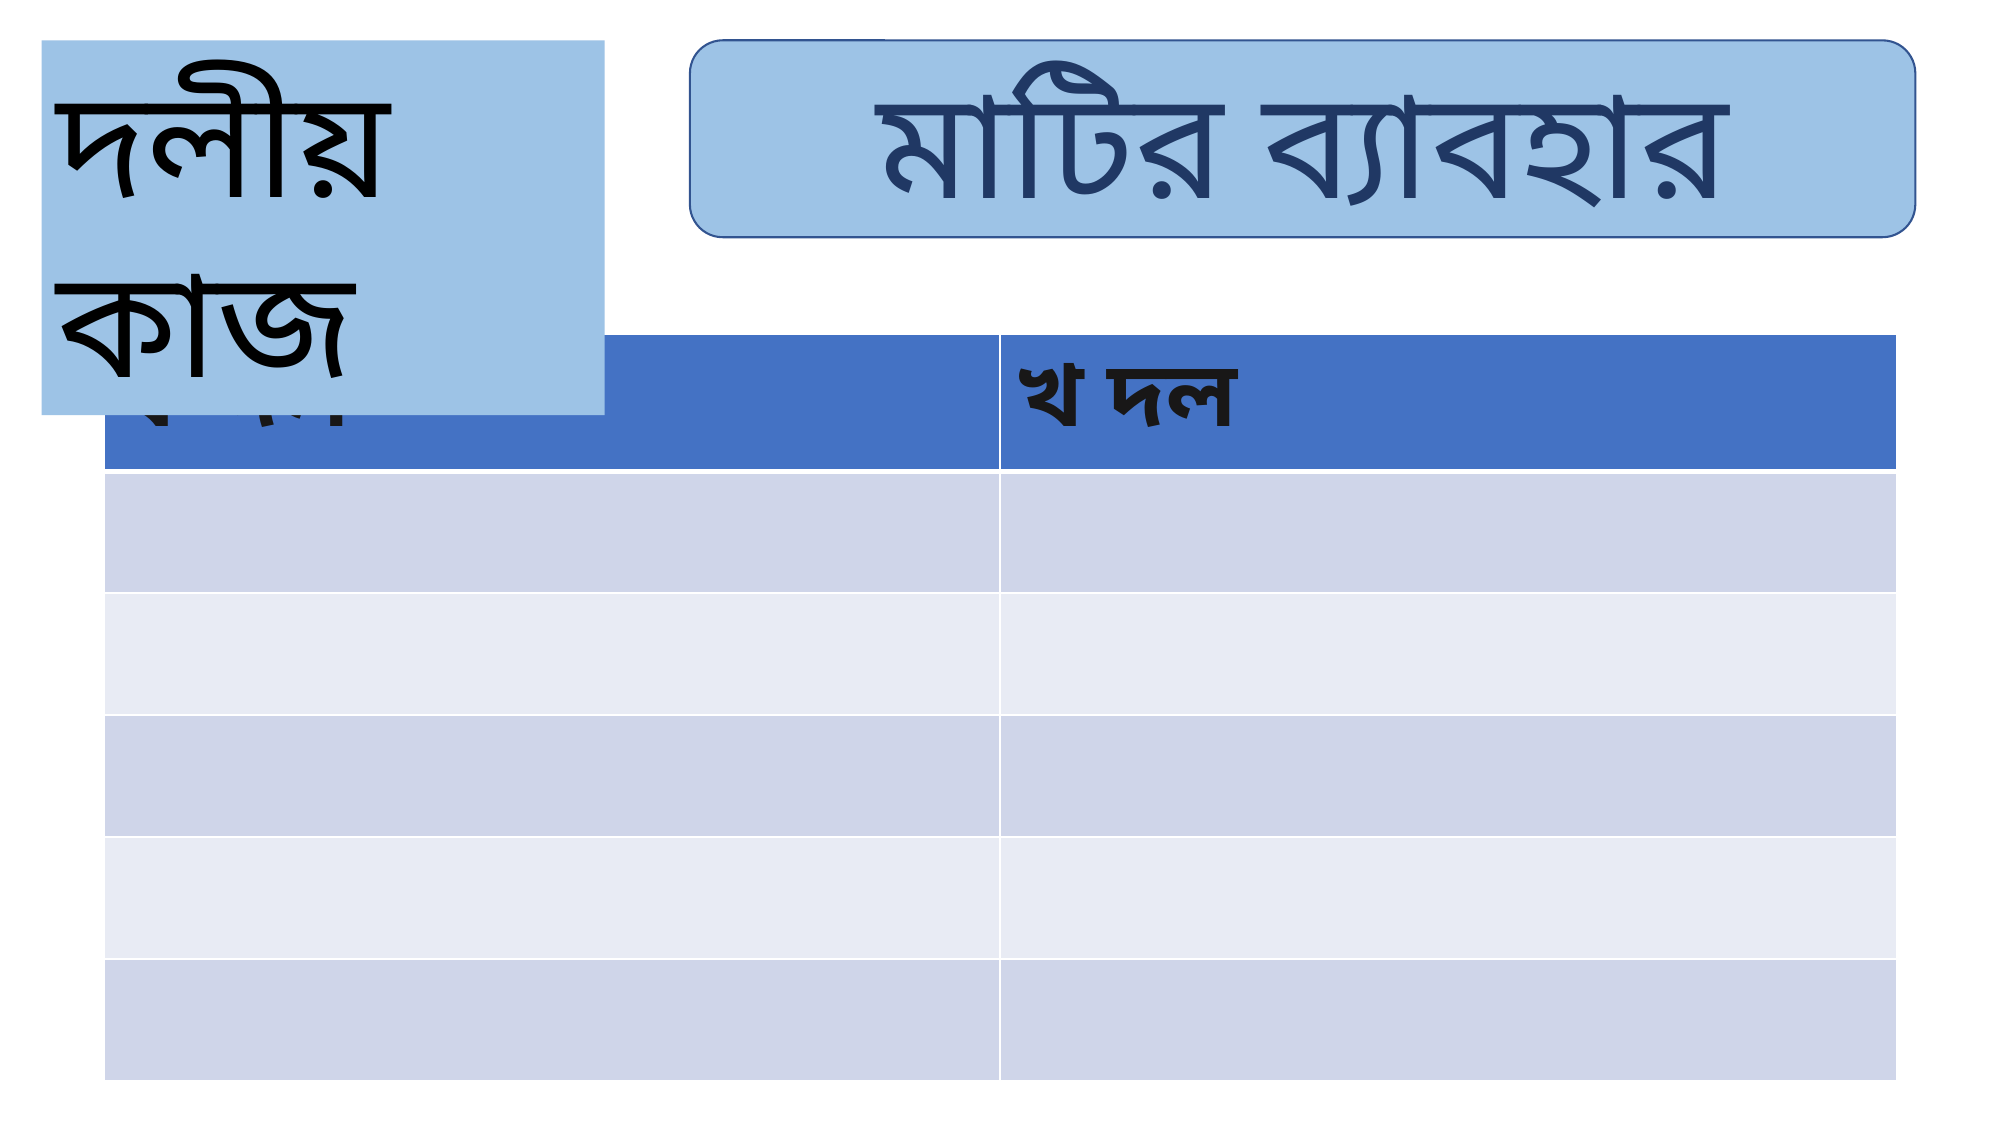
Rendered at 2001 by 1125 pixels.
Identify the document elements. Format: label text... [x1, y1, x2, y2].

table_header খ দল [1001, 335, 1896, 469]
table_cell [1001, 594, 1896, 714]
table_cell [105, 838, 999, 958]
table_cell [1001, 474, 1896, 592]
table_cell [105, 474, 999, 592]
table_cell [105, 716, 999, 836]
table_cell [1001, 960, 1896, 1080]
table_header ক দল [105, 335, 999, 469]
text_box মাটির ব্যাবহার [688, 39, 1917, 239]
table_cell [105, 960, 999, 1080]
table_cell [1001, 716, 1896, 836]
text_box দলীয় কাজ [41, 40, 605, 416]
table_cell [105, 594, 999, 714]
table_cell [1001, 838, 1896, 958]
